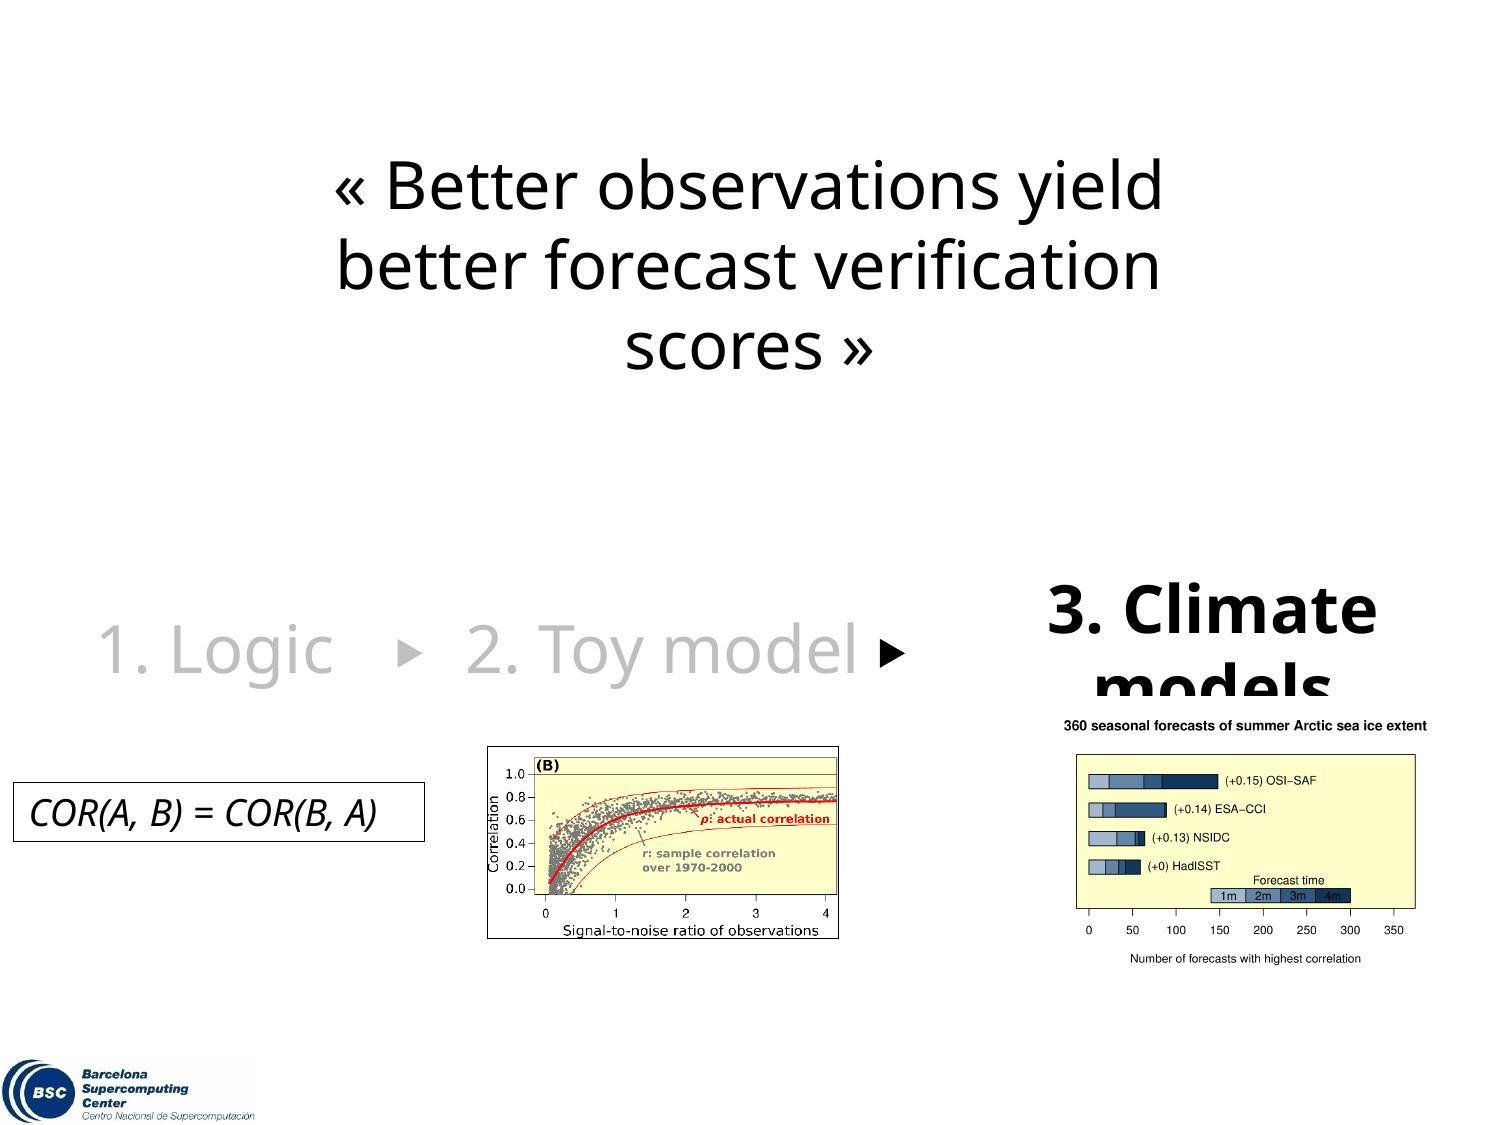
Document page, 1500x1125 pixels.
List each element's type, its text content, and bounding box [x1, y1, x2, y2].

picture [0, 1056, 256, 1125]
text_box 3. Climate models [904, 595, 1500, 699]
text_box 2. Toy model [407, 595, 904, 699]
text_box [395, 637, 425, 670]
text_box 1. Logic [39, 595, 390, 699]
text_box « Better observations yield better forecast verification scores » [243, 135, 1257, 391]
text_box COR(A, B) = COR(B, A) [13, 782, 425, 842]
picture [487, 746, 839, 940]
picture [1017, 696, 1445, 982]
text_box [877, 637, 908, 670]
